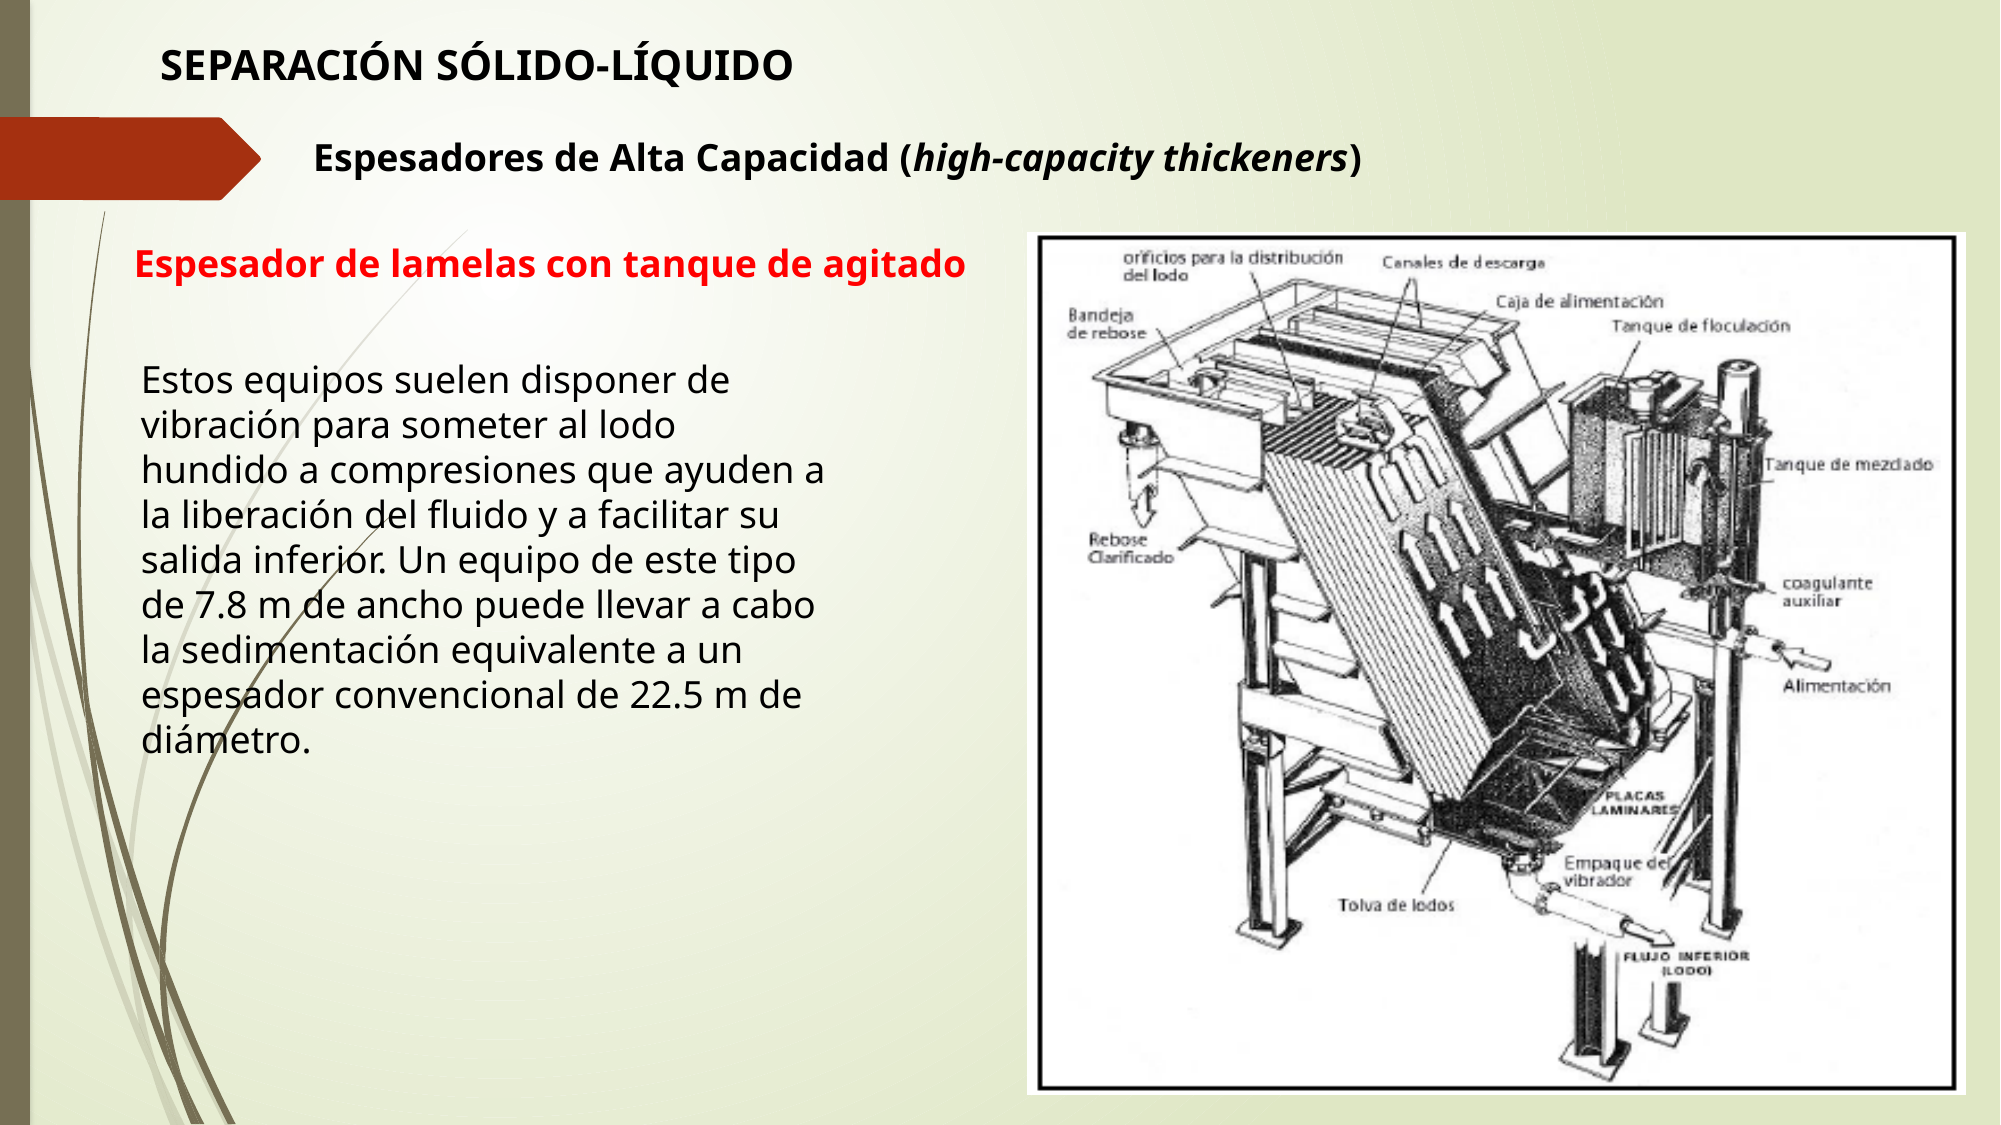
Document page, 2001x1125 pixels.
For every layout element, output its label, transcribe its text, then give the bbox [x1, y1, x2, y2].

text_box SEPARACIÓN SÓLIDO-LÍQUIDO [146, 31, 811, 96]
text_box Estos equipos suelen disponer de vibración para someter al lodo hundido a compresiones que ayuden a la liberación del fluido y a facilitar su salida inferior. Un equipo de este tipo de 7.8 m de ancho puede llevar a cabo la sedimentación equivalente a un espesador convencional de 22.5 m de diámetro. [126, 348, 848, 769]
picture [1027, 231, 1966, 1095]
text_box Espesadores de Alta Capacidad (high-capacity thickeners) [298, 126, 1397, 187]
text_box Espesador de lamelas con tanque de agitado [118, 232, 993, 292]
